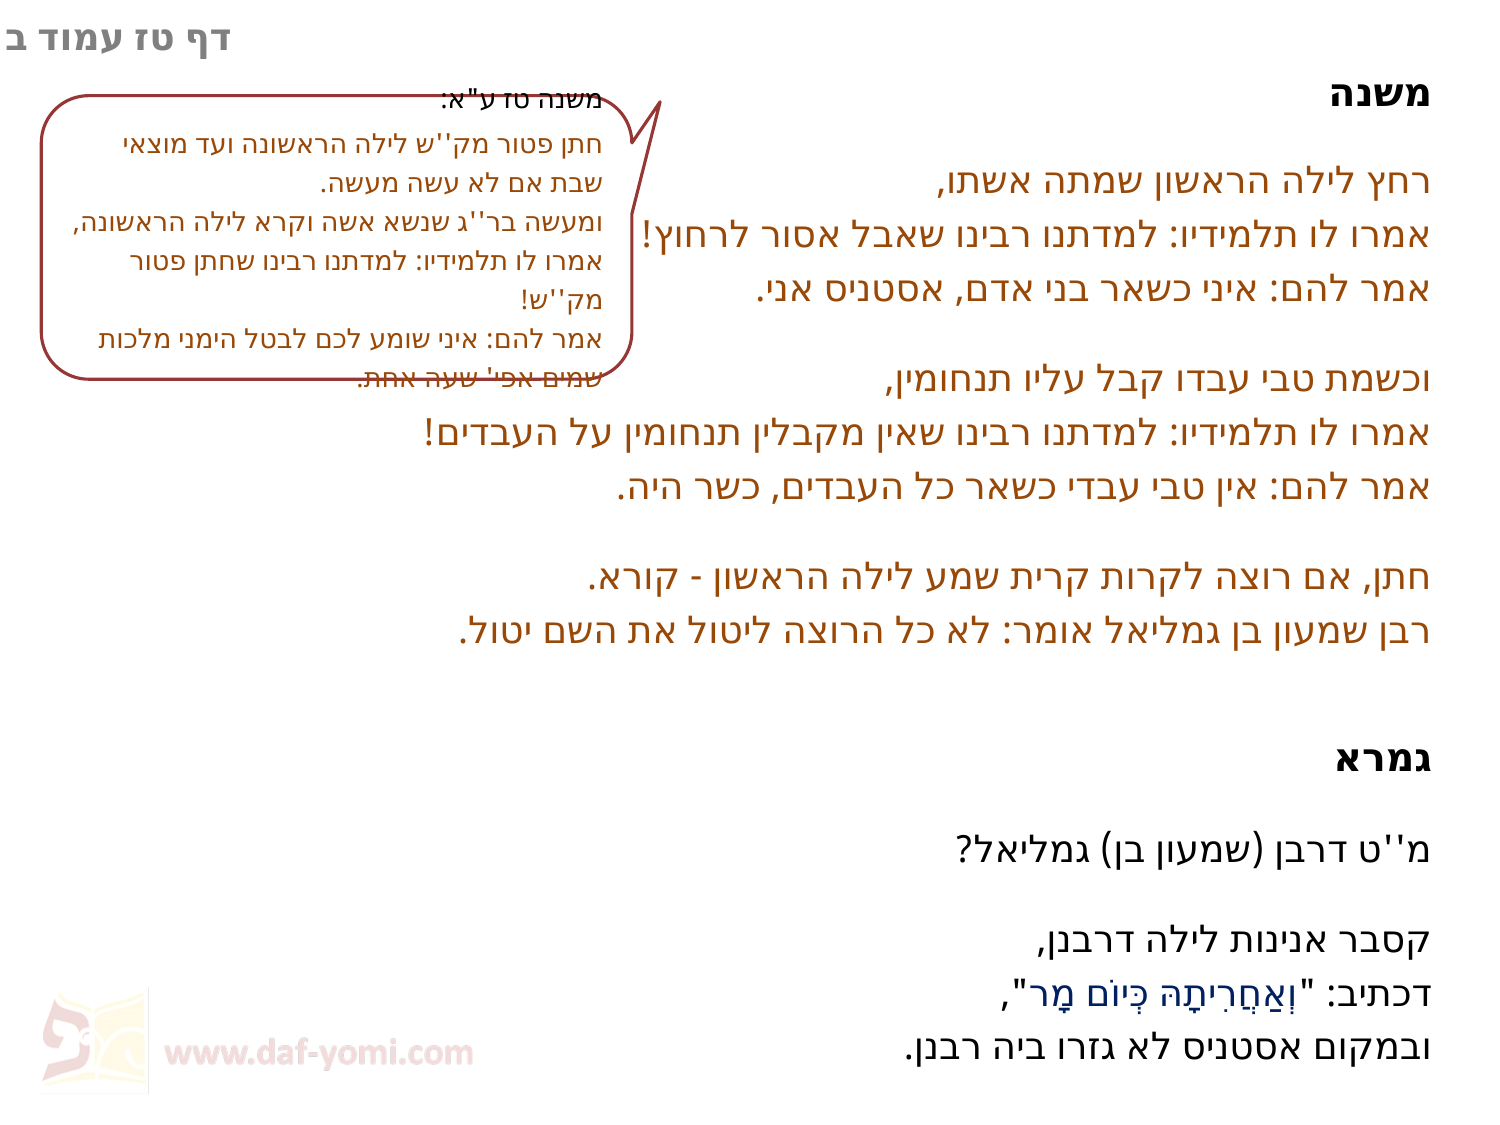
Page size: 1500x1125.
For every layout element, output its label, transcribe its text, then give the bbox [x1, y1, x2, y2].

text_box משנה טז ע"א: חתן פטור מק''ש לילה הראשונה ועד מוצאי שבת אם לא עשה מעשה. ומעשה בר''ג שנשא אשה וקרא לילה הראשונה, אמרו לו תלמידיו: למדתנו רבינו שחתן פטור מק''ש! אמר להם: איני שומע לכם לבטל הימני מלכות שמים אפי' שעה אחת. [39, 93, 663, 382]
text_box דף טז עמוד ב [0, 5, 247, 66]
picture [40, 987, 553, 1098]
text_box משנה רחץ לילה הראשון שמתה אשתו, אמרו לו תלמידיו: למדתנו רבינו שאבל אסור לרחוץ! אמר להם: איני כשאר בני אדם, אסטניס אני. וכשמת טבי עבדו קבל עליו תנחומין, אמרו לו תלמידיו: למדתנו רבינו שאין מקבלין תנחומין על העבדים! אמר להם: אין טבי עבדי כשאר כל העבדים, כשר היה. חתן, אם רוצה לקרות קרית שמע לילה הראשון - קורא. רבן שמעון בן גמליאל אומר: לא כל הרוצה ליטול את השם יטול. גמרא מ''ט דרבן (שמעון בן) גמליאל? קסבר אנינות לילה דרבנן, דכתיב: "וְאַחֲרִיתָהּ כְּיוֹם מָר", ובמקום אסטניס לא גזרו ביה רבנן. [395, 50, 1447, 1075]
